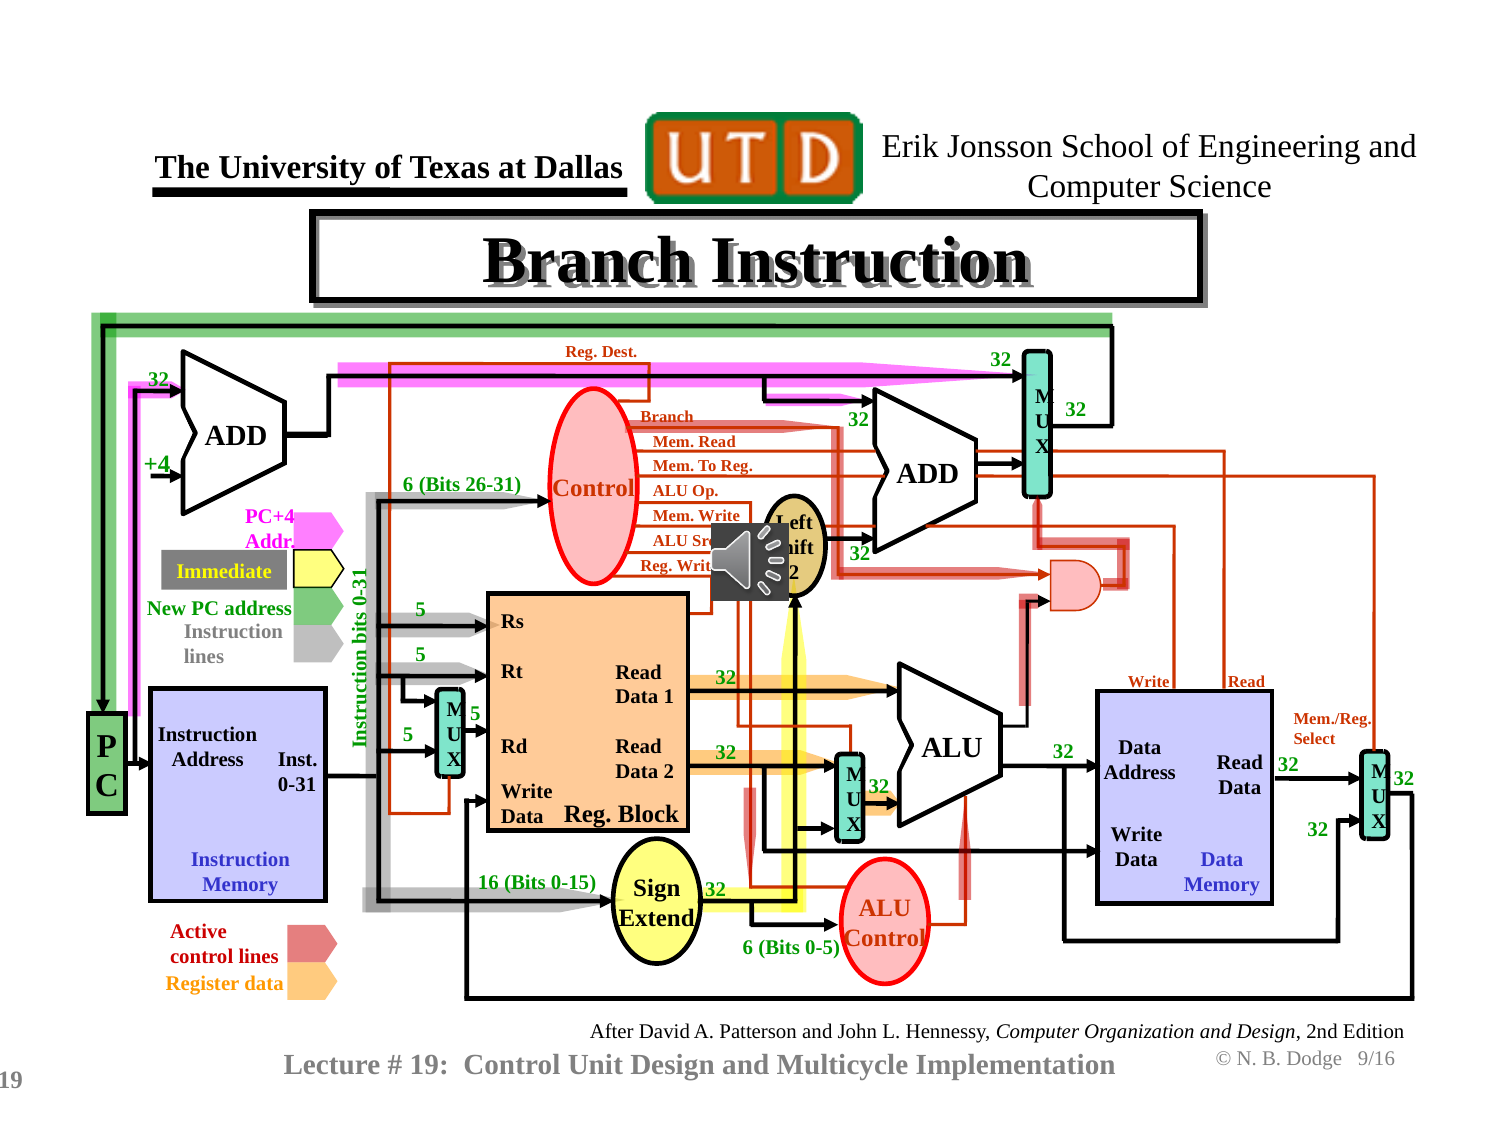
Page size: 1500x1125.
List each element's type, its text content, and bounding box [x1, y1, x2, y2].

title Branch Instruction [309, 209, 1203, 303]
footer Lecture # 19: Control Unit Design and Multicycle Implementation [212, 1037, 1188, 1088]
text_box After David A. Patterson and John L. Hennessy, Computer Organization and Design, 2nd Edition [575, 1011, 1425, 1050]
picture [709, 522, 791, 603]
picture [645, 112, 863, 204]
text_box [87, 312, 1442, 1003]
